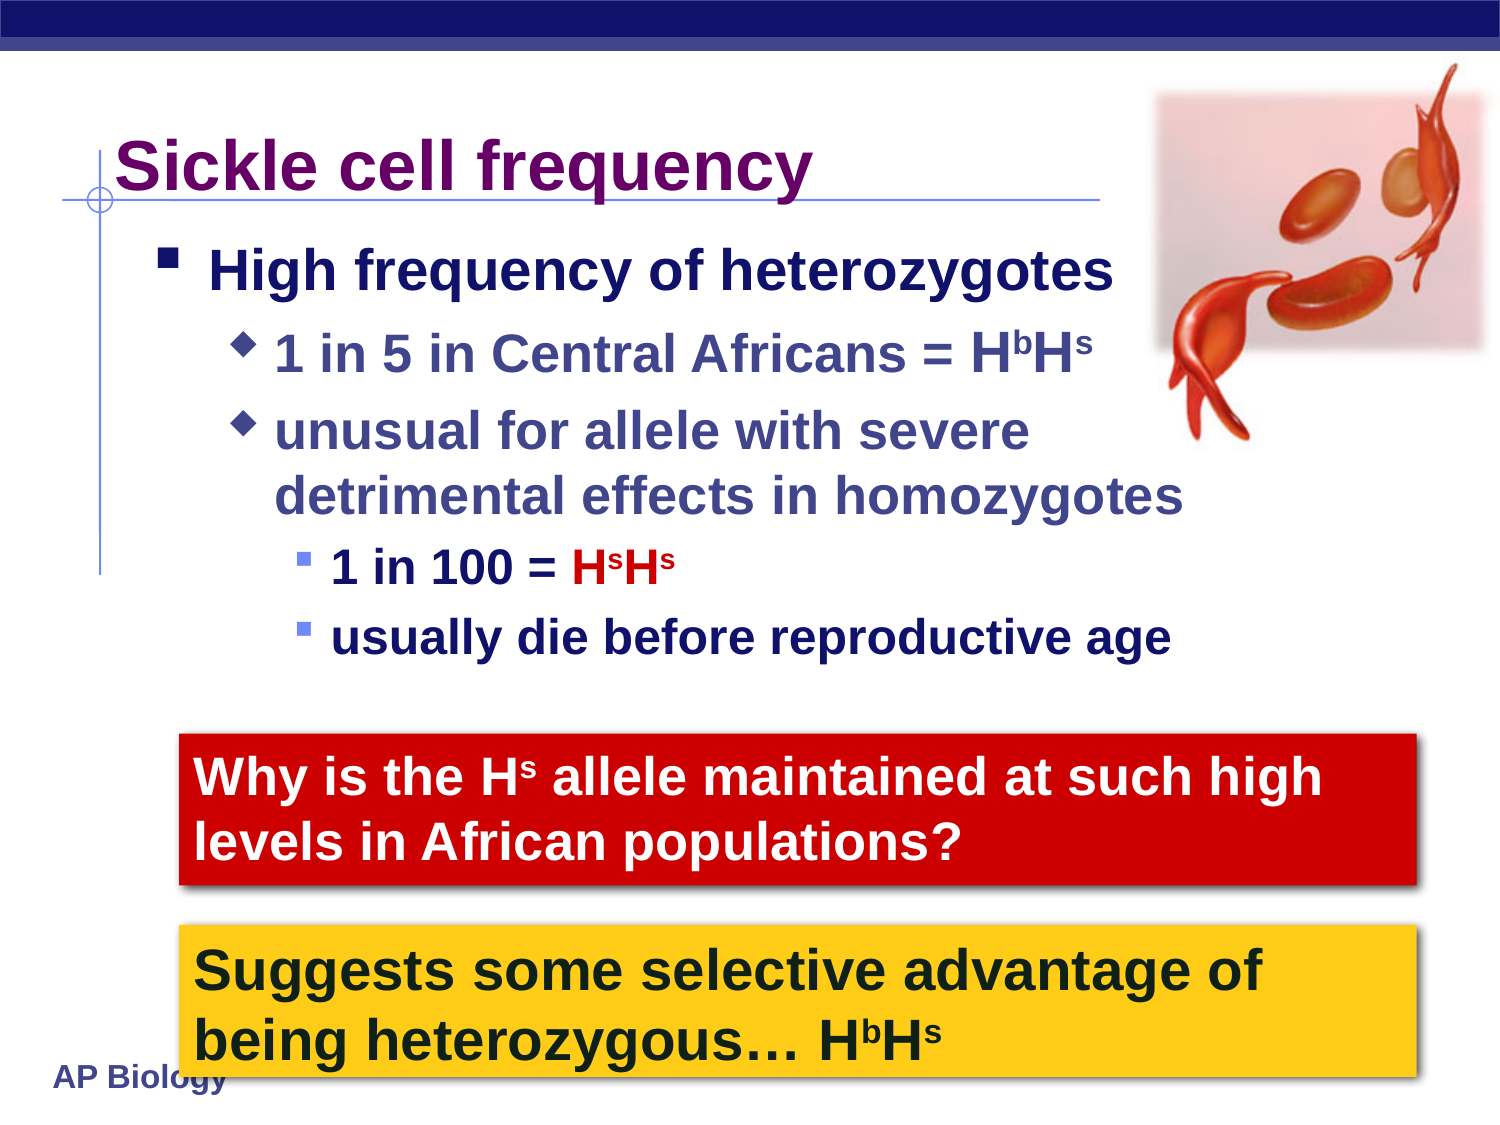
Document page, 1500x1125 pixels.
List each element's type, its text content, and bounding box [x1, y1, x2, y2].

text_box Suggests some selective advantage of being heterozygous… HbHs [179, 924, 1417, 1077]
title Sickle cell frequency [99, 112, 1103, 238]
list High frequency of heterozygotes 1 in 5 in Central Africans = HbHs unusual for allele with severe detrimental effects in homozygotes 1 in 100 = HsHs usually die before reproductive age [137, 224, 1463, 719]
text_box Why is the Hs allele maintained at such high levels in African populations? [179, 733, 1417, 886]
picture [1108, 54, 1500, 460]
